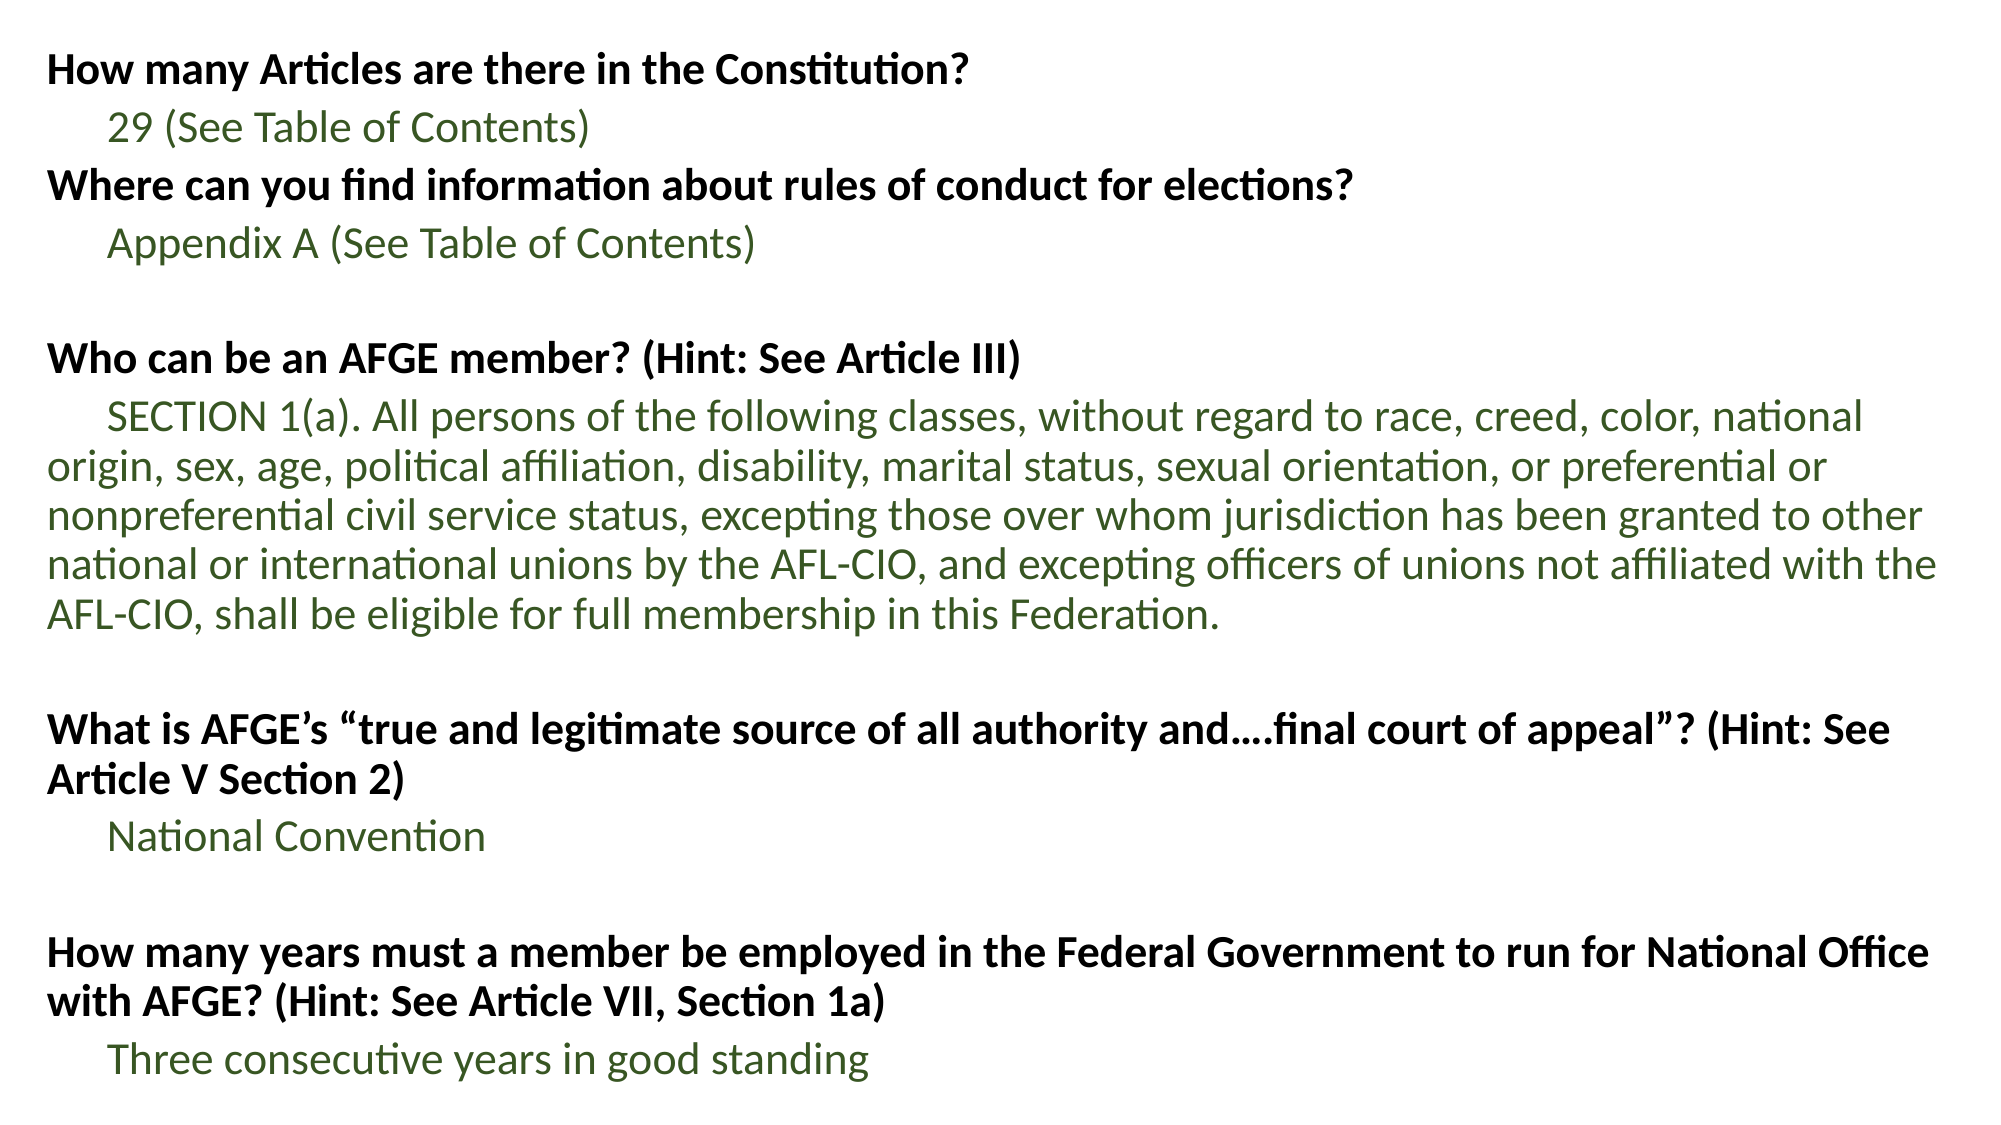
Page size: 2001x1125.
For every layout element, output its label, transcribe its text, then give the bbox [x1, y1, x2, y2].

list How many Articles are there in the Constitution? 29 (See Table of Contents) Where can you find information about rules of conduct for elections? Appendix A (See Table of Contents) Who can be an AFGE member? (Hint: See Article III) SECTION 1(a). All persons of the following classes, without regard to race, creed, color, national origin, sex, age, political affiliation, disability, marital status, sexual orientation, or preferential or nonpreferential civil service status, excepting those over whom jurisdiction has been granted to other national or international unions by the AFL-CIO, and excepting officers of unions not affiliated with the AFL-CIO, shall be eligible for full membership in this Federation. What is AFGE’s “true and legitimate source of all authority and….final court of appeal”? (Hint: See Article V Section 2) National Convention How many years must a member be employed in the Federal Government to run for National Office with AFGE? (Hint: See Article VII, Section 1a) Three consecutive years in good standing [31, 0, 1969, 1095]
